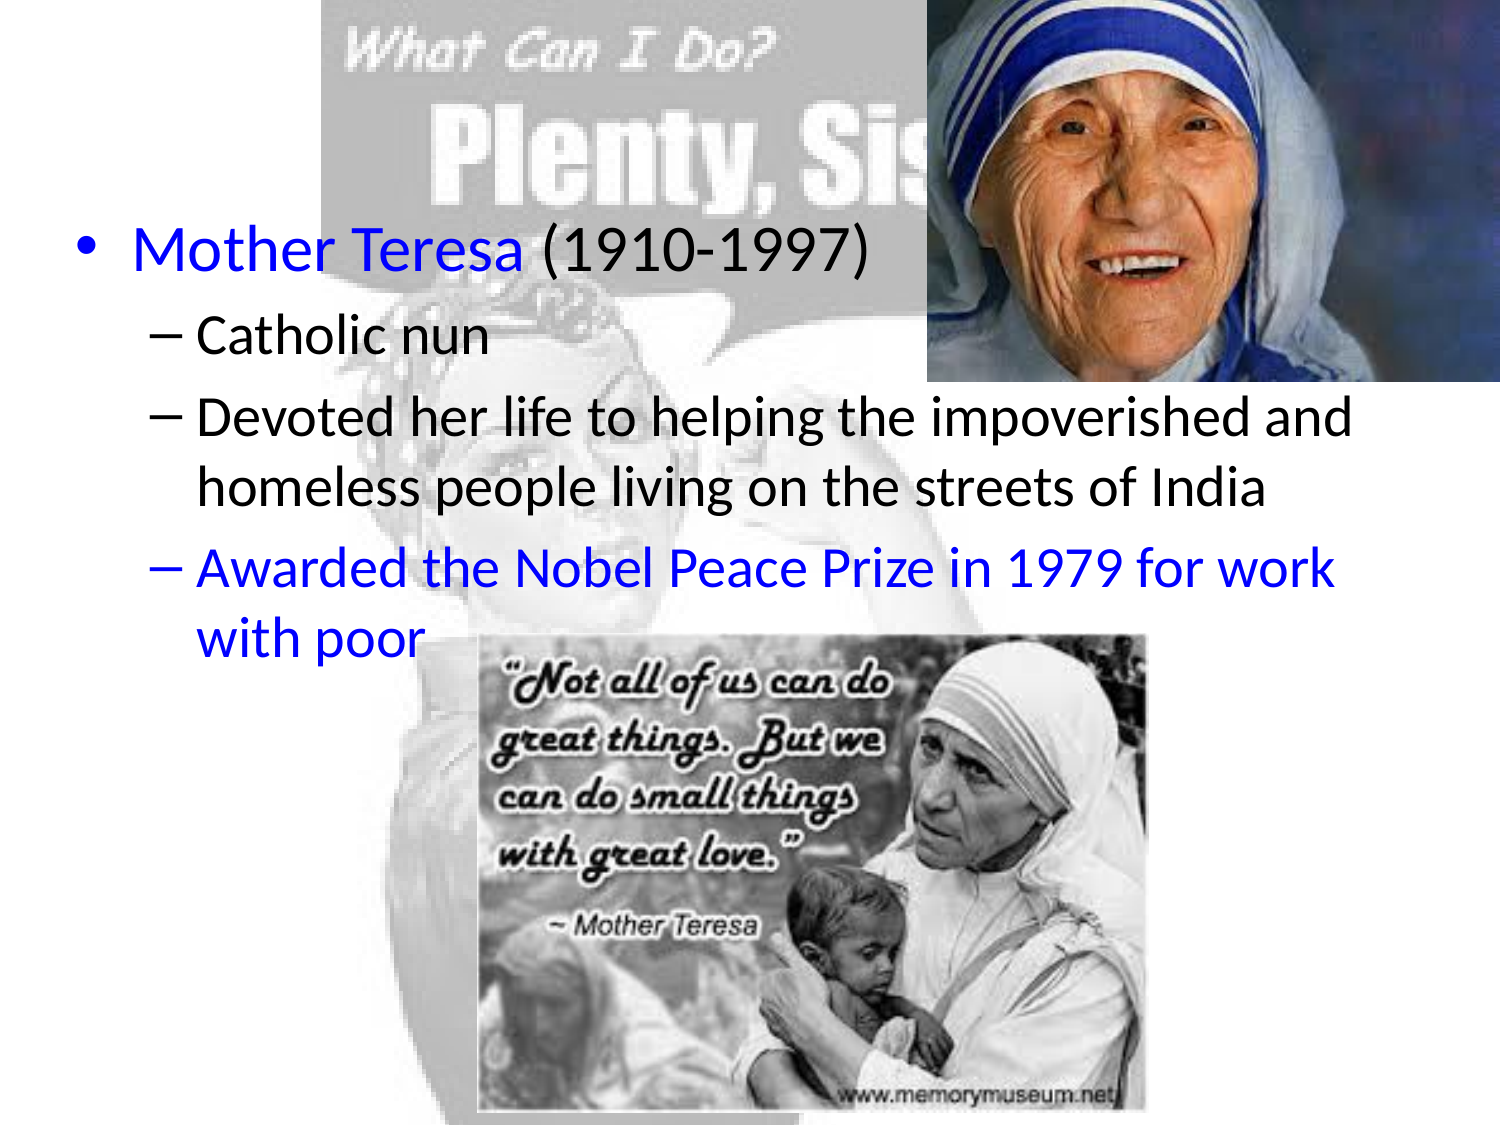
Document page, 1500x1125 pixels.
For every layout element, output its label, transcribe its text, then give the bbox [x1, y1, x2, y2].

picture [321, 0, 1500, 1125]
list Mother Teresa (1910-1997) Catholic nun Devoted her life to helping the impoverished and homeless people living on the streets of India Awarded the Nobel Peace Prize in 1979 for work with poor [1190, 391, 1410, 940]
list Mother Teresa (1910-1997) Catholic nun Devoted her life to helping the impoverished and homeless people living on the streets of India Awarded the Nobel Peace Prize in 1979 for work with poor [59, 197, 316, 940]
